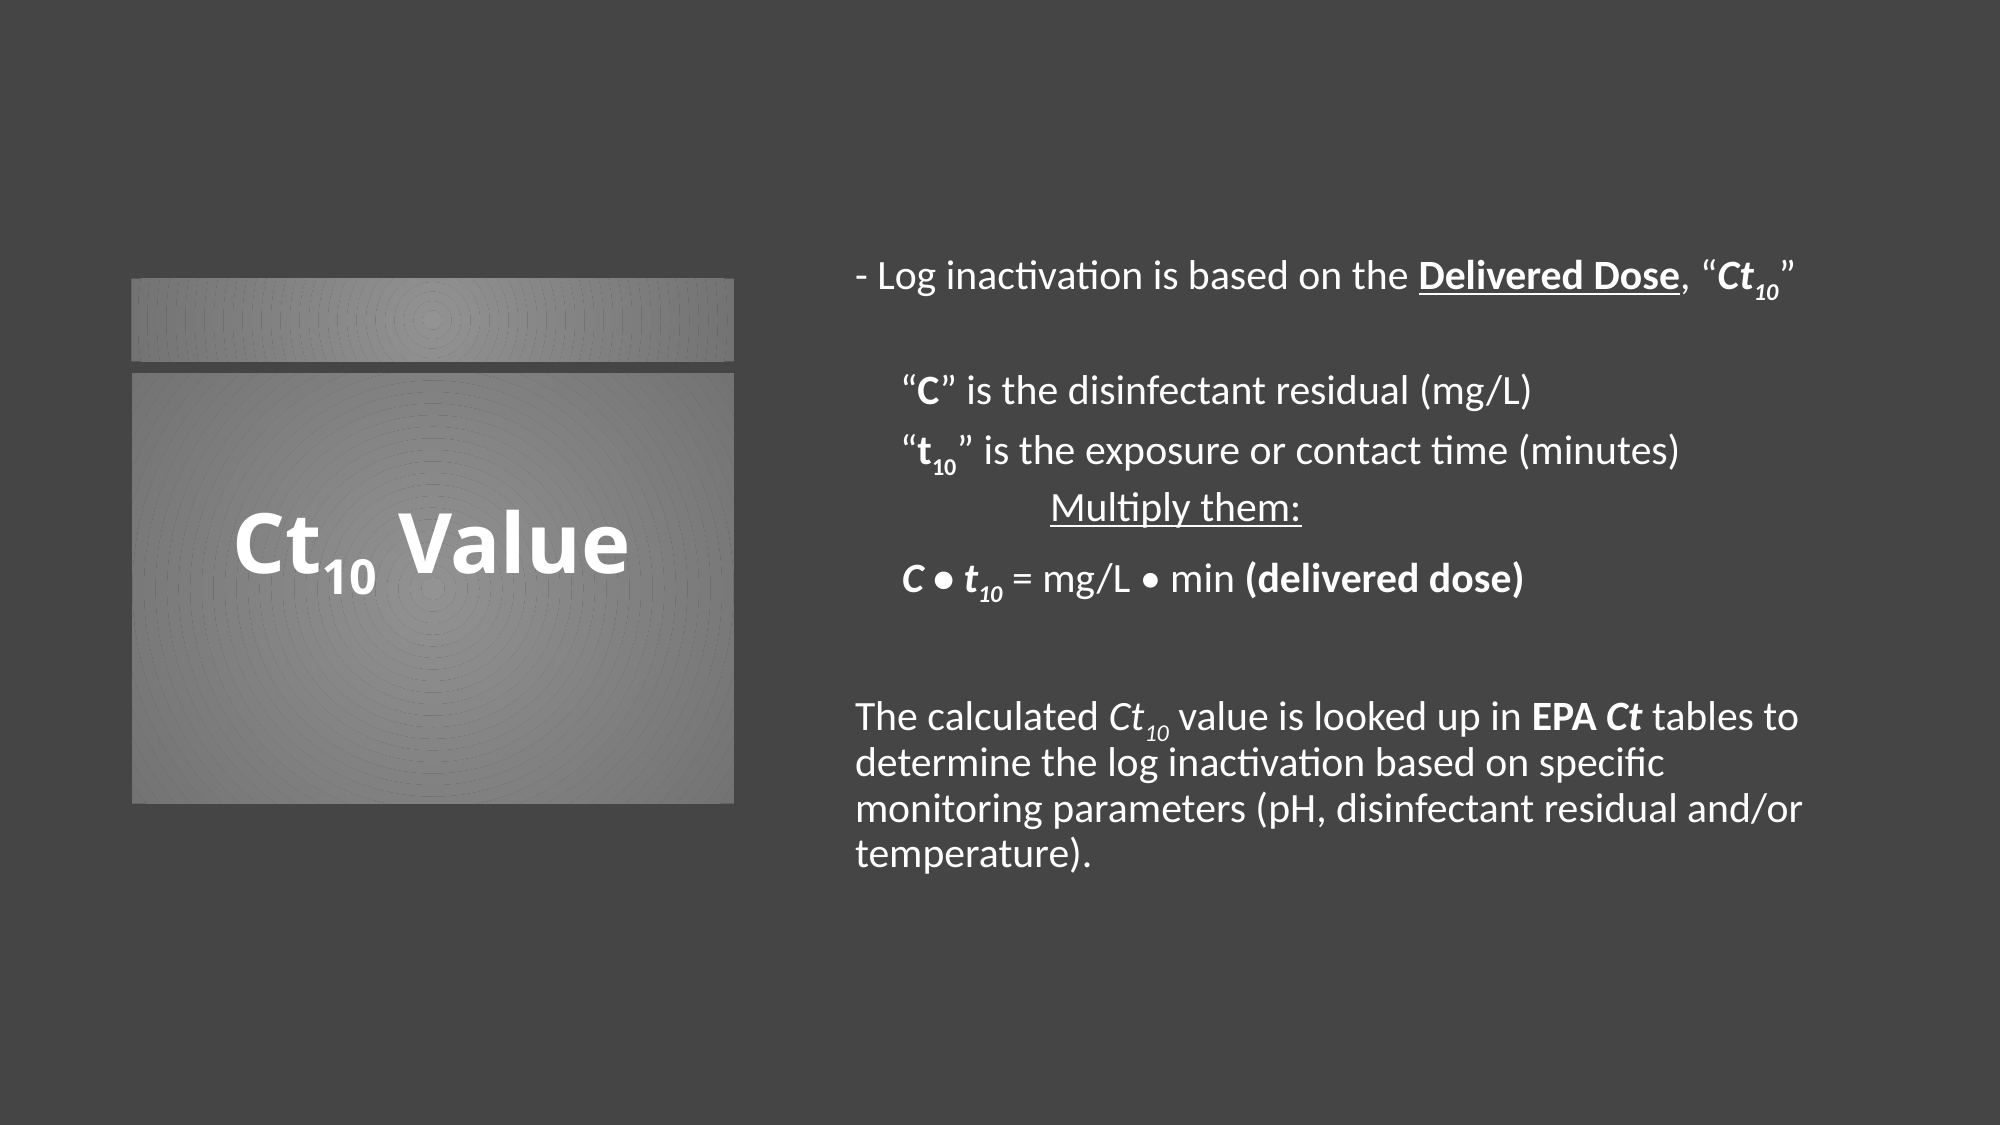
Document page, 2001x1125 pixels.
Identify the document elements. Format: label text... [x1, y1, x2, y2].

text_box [131, 278, 735, 804]
list - Log inactivation is based on the Delivered Dose, “Ct10” “C” is the disinfectant residual (mg/L) “t10” is the exposure or contact time (minutes) Multiply them: C • t10 = mg/L • min (delivered dose) The calculated Ct10 value is looked up in EPA Ct tables to determine the log inactivation based on specific monitoring parameters (pH, disinfectant residual and/or temperature). [840, 131, 1871, 993]
